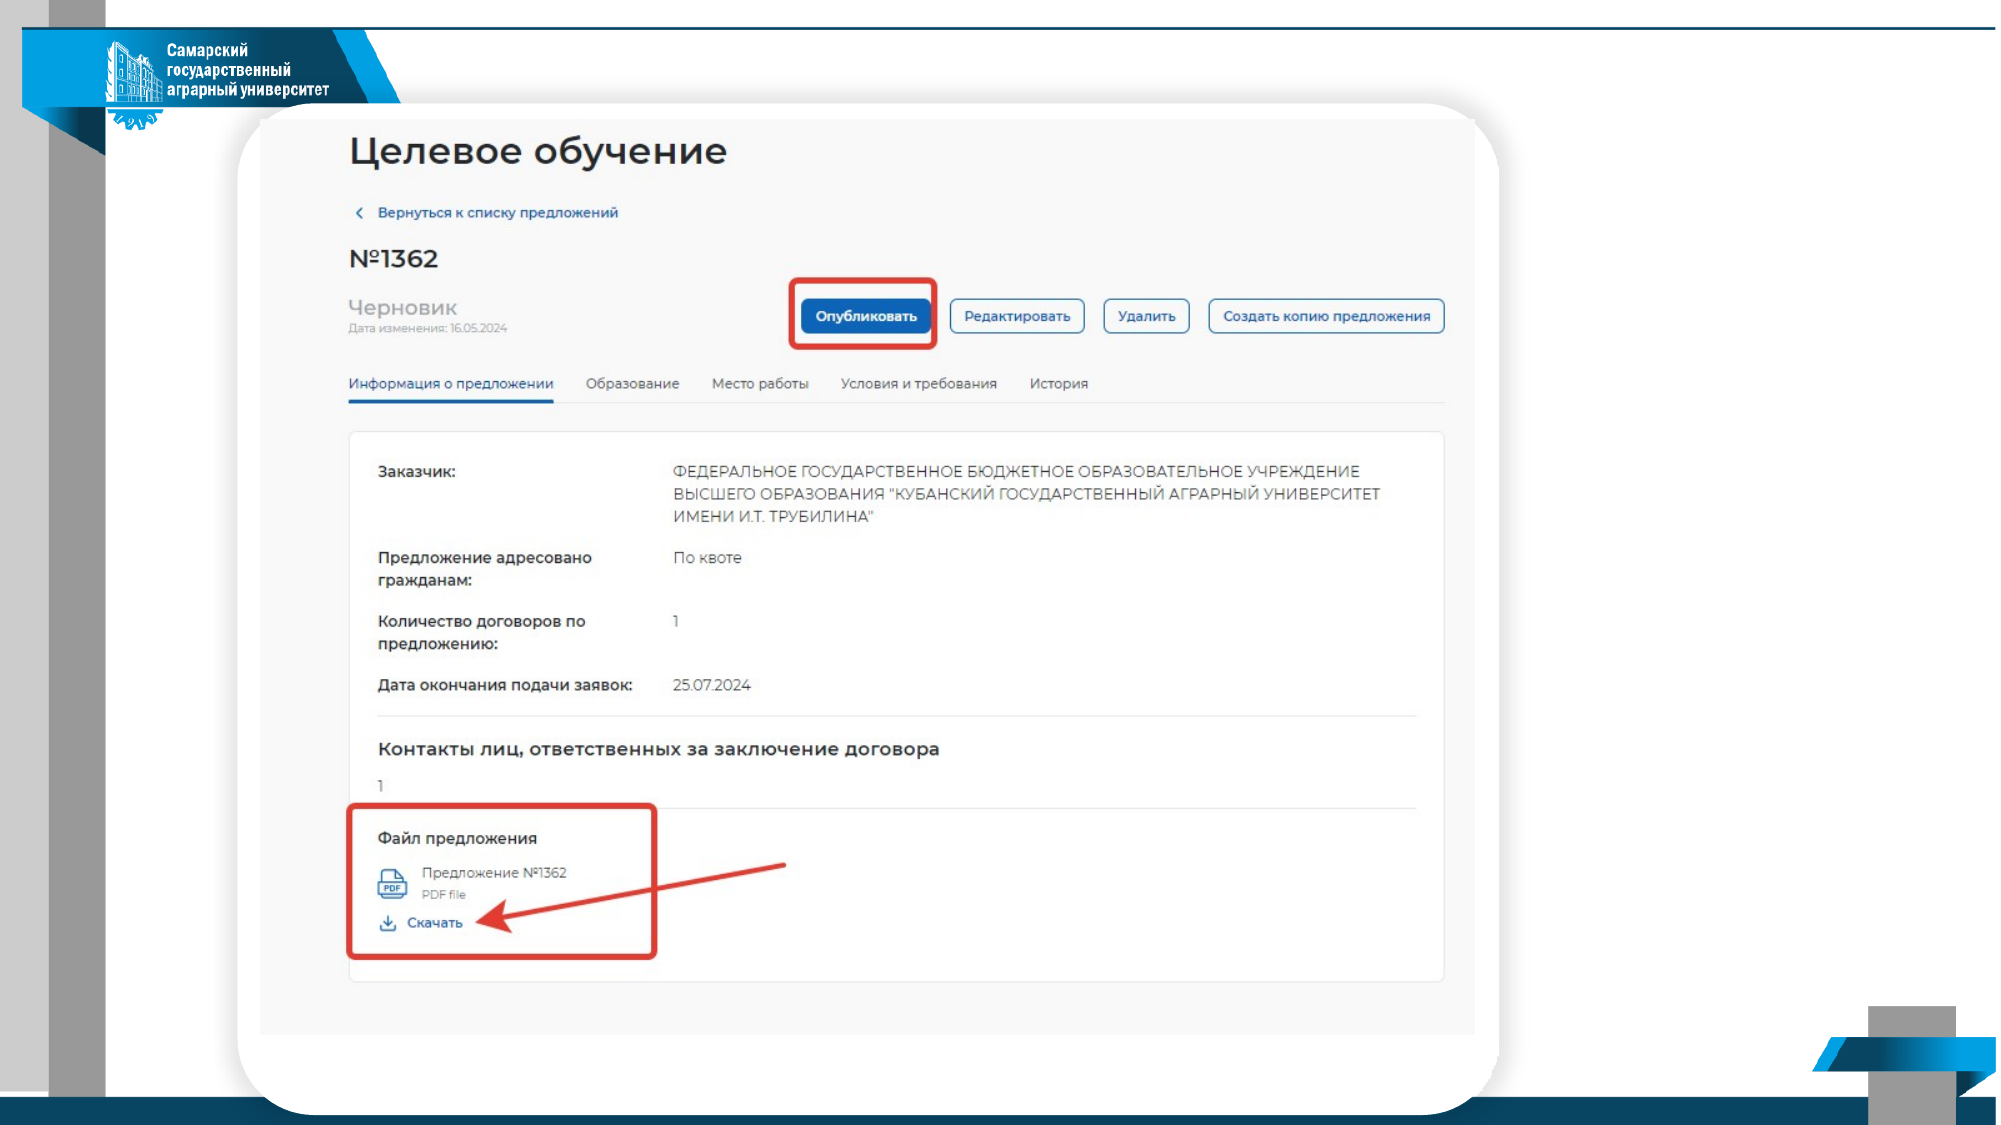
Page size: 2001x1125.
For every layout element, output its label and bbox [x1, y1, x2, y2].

picture [106, 43, 128, 101]
picture [192, 86, 197, 94]
picture [213, 67, 219, 74]
picture [205, 67, 210, 75]
picture [0, 0, 1996, 1097]
picture [168, 44, 179, 55]
picture [260, 118, 1475, 1035]
picture [220, 47, 227, 56]
picture [365, 30, 1996, 74]
text_box [212, 74, 2000, 1125]
picture [128, 56, 150, 80]
picture [169, 86, 174, 95]
picture [207, 47, 213, 59]
picture [135, 88, 144, 96]
picture [174, 67, 180, 75]
picture [125, 86, 134, 96]
picture [250, 67, 260, 74]
picture [179, 47, 184, 56]
picture [284, 67, 290, 74]
picture [199, 47, 204, 56]
picture [198, 67, 203, 77]
picture [187, 47, 195, 56]
picture [190, 67, 195, 77]
picture [263, 67, 281, 74]
picture [241, 47, 247, 56]
picture [178, 86, 187, 98]
picture [232, 47, 237, 56]
picture [141, 80, 149, 101]
picture [200, 86, 206, 98]
